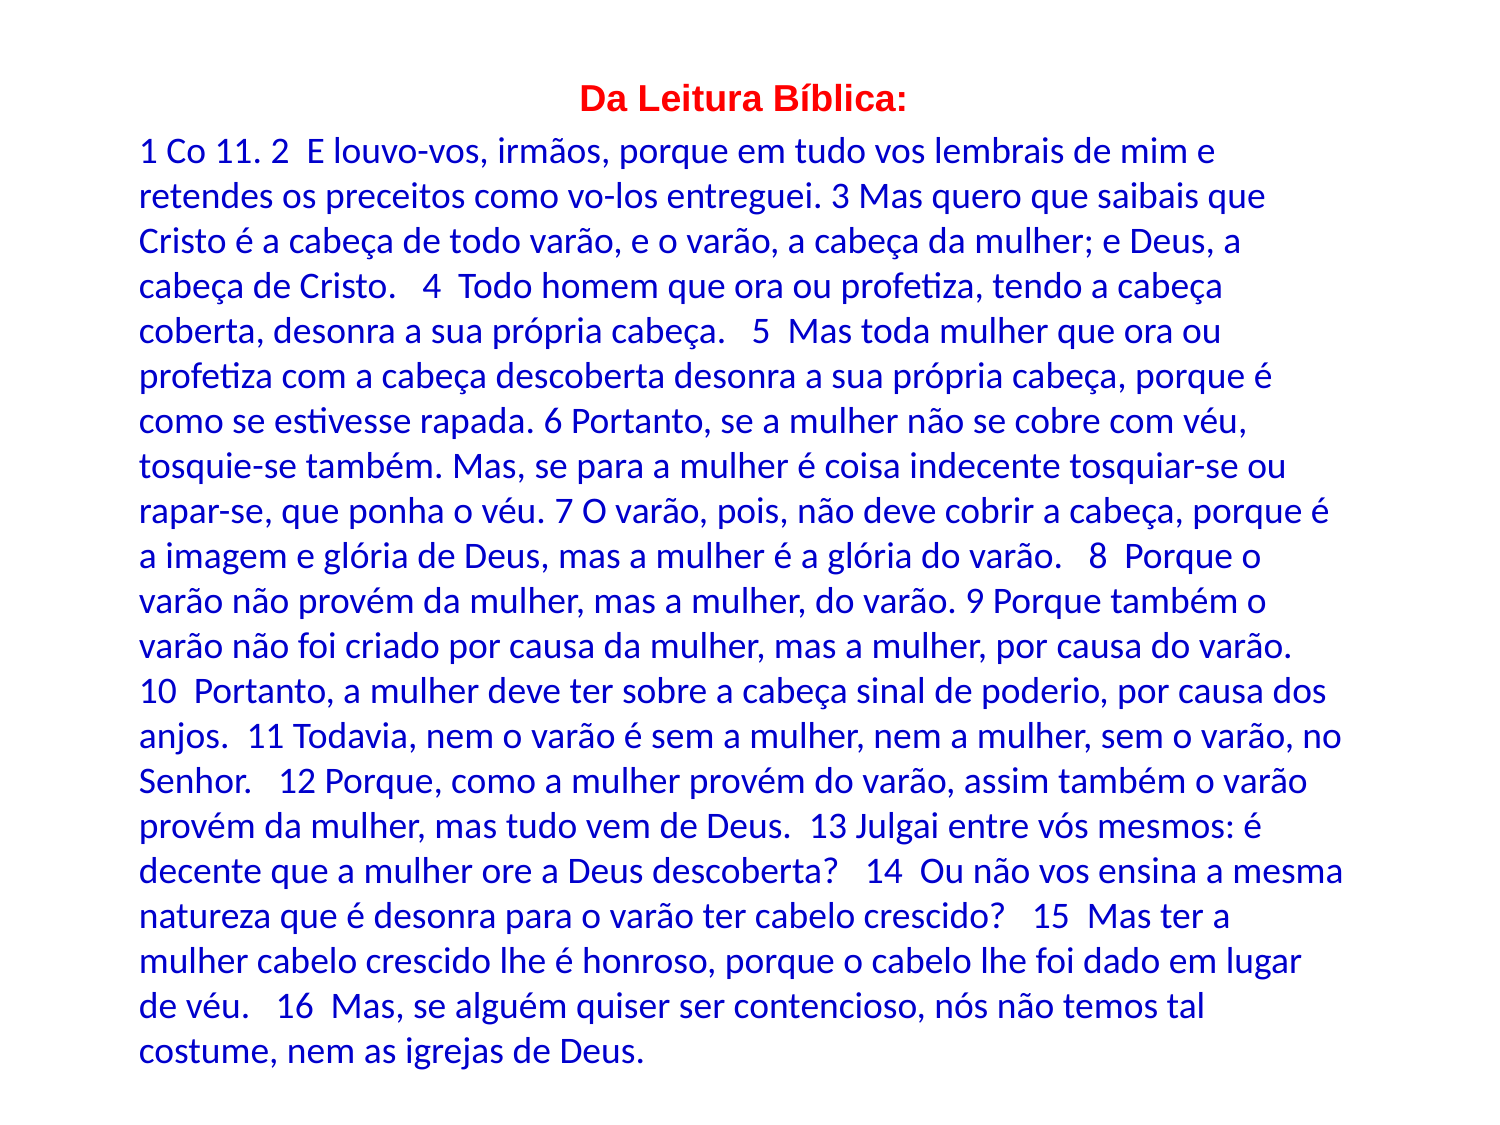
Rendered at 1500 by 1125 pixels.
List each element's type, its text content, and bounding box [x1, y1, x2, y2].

list Da Leitura Bíblica: 1 Co 11. 2 E louvo-vos, irmãos, porque em tudo vos lembrais de mim e retendes os preceitos como vo-los entreguei. 3 Mas quero que saibais que Cristo é a cabeça de todo varão, e o varão, a cabeça da mulher; e Deus, a cabeça de Cristo. 4 Todo homem que ora ou profetiza, tendo a cabeça coberta, desonra a sua própria cabeça. 5 Mas toda mulher que ora ou profetiza com a cabeça descoberta desonra a sua própria cabeça, porque é como se estivesse rapada. 6 Portanto, se a mulher não se cobre com véu, tosquie-se também. Mas, se para a mulher é coisa indecente tosquiar-se ou rapar-se, que ponha o véu. 7 O varão, pois, não deve cobrir a cabeça, porque é a imagem e glória de Deus, mas a mulher é a glória do varão. 8 Porque o varão não provém da mulher, mas a mulher, do varão. 9 Porque também o varão não foi criado por causa da mulher, mas a mulher, por causa do varão. 10 Portanto, a mulher deve ter sobre a cabeça sinal de poderio, por causa dos anjos. 11 Todavia, nem o varão é sem a mulher, nem a mulher, sem o varão, no Senhor. 12 Porque, como a mulher provém do varão, assim também o varão provém da mulher, mas tudo vem de Deus. 13 Julgai entre vós mesmos: é decente que a mulher ore a Deus descoberta? 14 Ou não vos ensina a mesma natureza que é desonra para o varão ter cabelo crescido? 15 Mas ter a mulher cabelo crescido lhe é honroso, porque o cabelo lhe foi dado em lugar de véu. 16 Mas, se alguém quiser ser contencioso, nós não temos tal costume, nem as igrejas de Deus. [123, 66, 1365, 1071]
